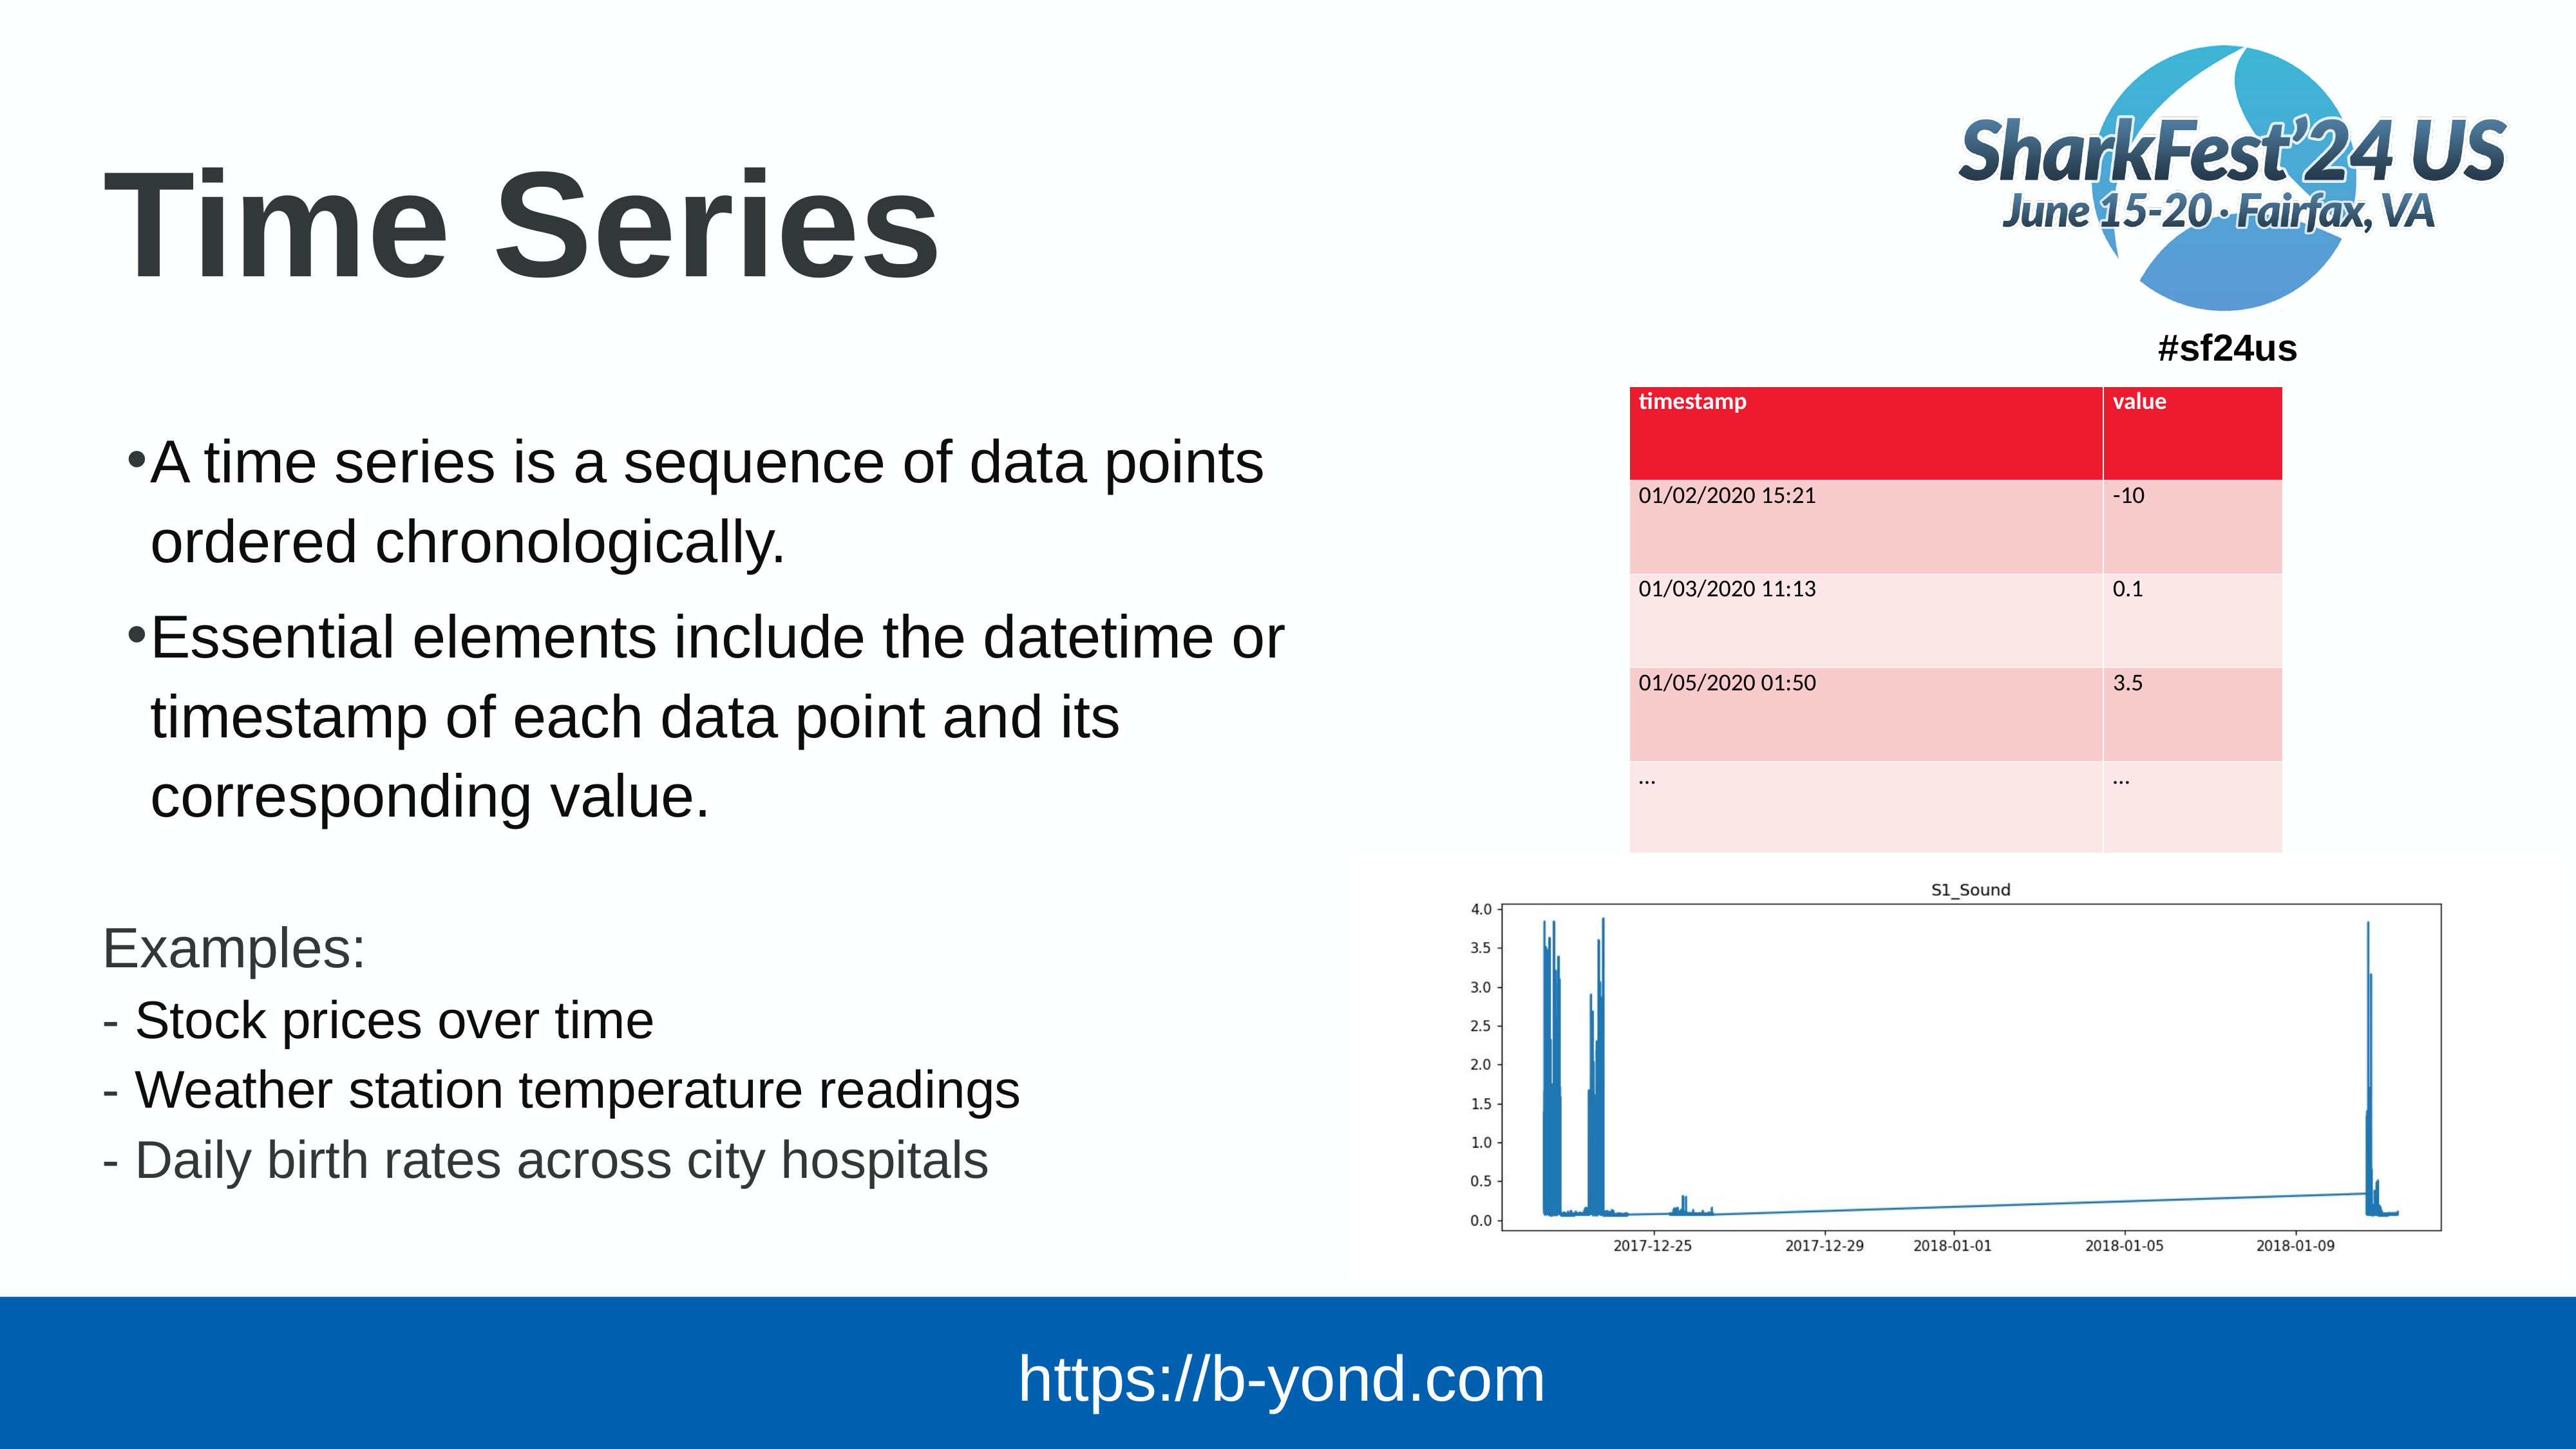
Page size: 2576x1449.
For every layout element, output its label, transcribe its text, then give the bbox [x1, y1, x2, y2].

table_cell 3.5​ [2104, 668, 2282, 761]
table_cell 01/05/2020 01:50​ [1630, 668, 2103, 761]
table_cell 01/02/2020 15:21​ [1630, 480, 2103, 574]
table_cell 01/03/2020 11:13​ [1630, 574, 2103, 667]
table_cell …​ [2104, 762, 2282, 851]
table_header timestamp​ [1630, 387, 2103, 480]
title Time Series [77, 48, 1908, 385]
table_cell 0.1​ [2104, 574, 2282, 667]
table_cell -10​ [2104, 480, 2282, 574]
picture [1942, 45, 2515, 311]
picture [1350, 853, 2562, 1277]
list A time series is a sequence of data points ordered chronologically. Essential elements include the datetime or timestamp of each data point and its corresponding value. Examples: - Stock prices over time - Weather station temperature readings - Daily birth rates across city hospitals [76, 386, 1428, 1218]
table_header value​ [2104, 387, 2282, 480]
table_cell …​ [1630, 762, 2103, 851]
